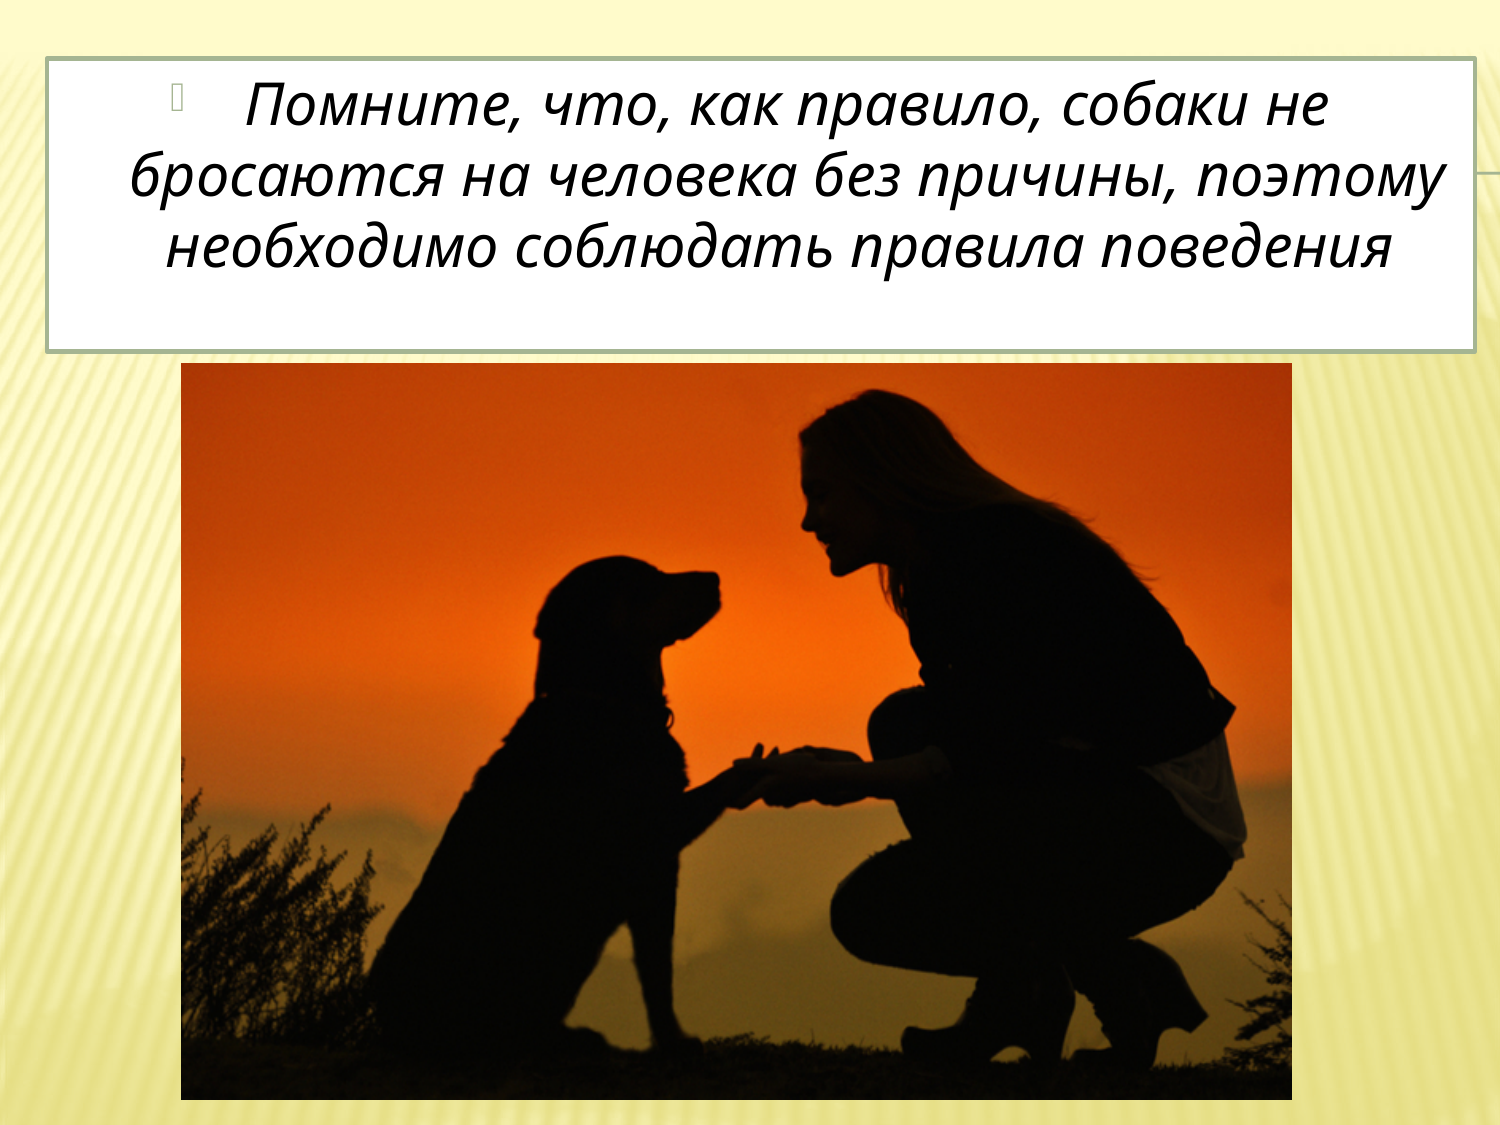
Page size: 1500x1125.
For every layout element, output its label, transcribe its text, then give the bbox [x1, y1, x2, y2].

picture [181, 362, 1292, 1101]
list Помните, что, как правило, собаки не бросаются на человека без причины, поэтому необходимо соблюдать правила поведения [45, 56, 1477, 354]
